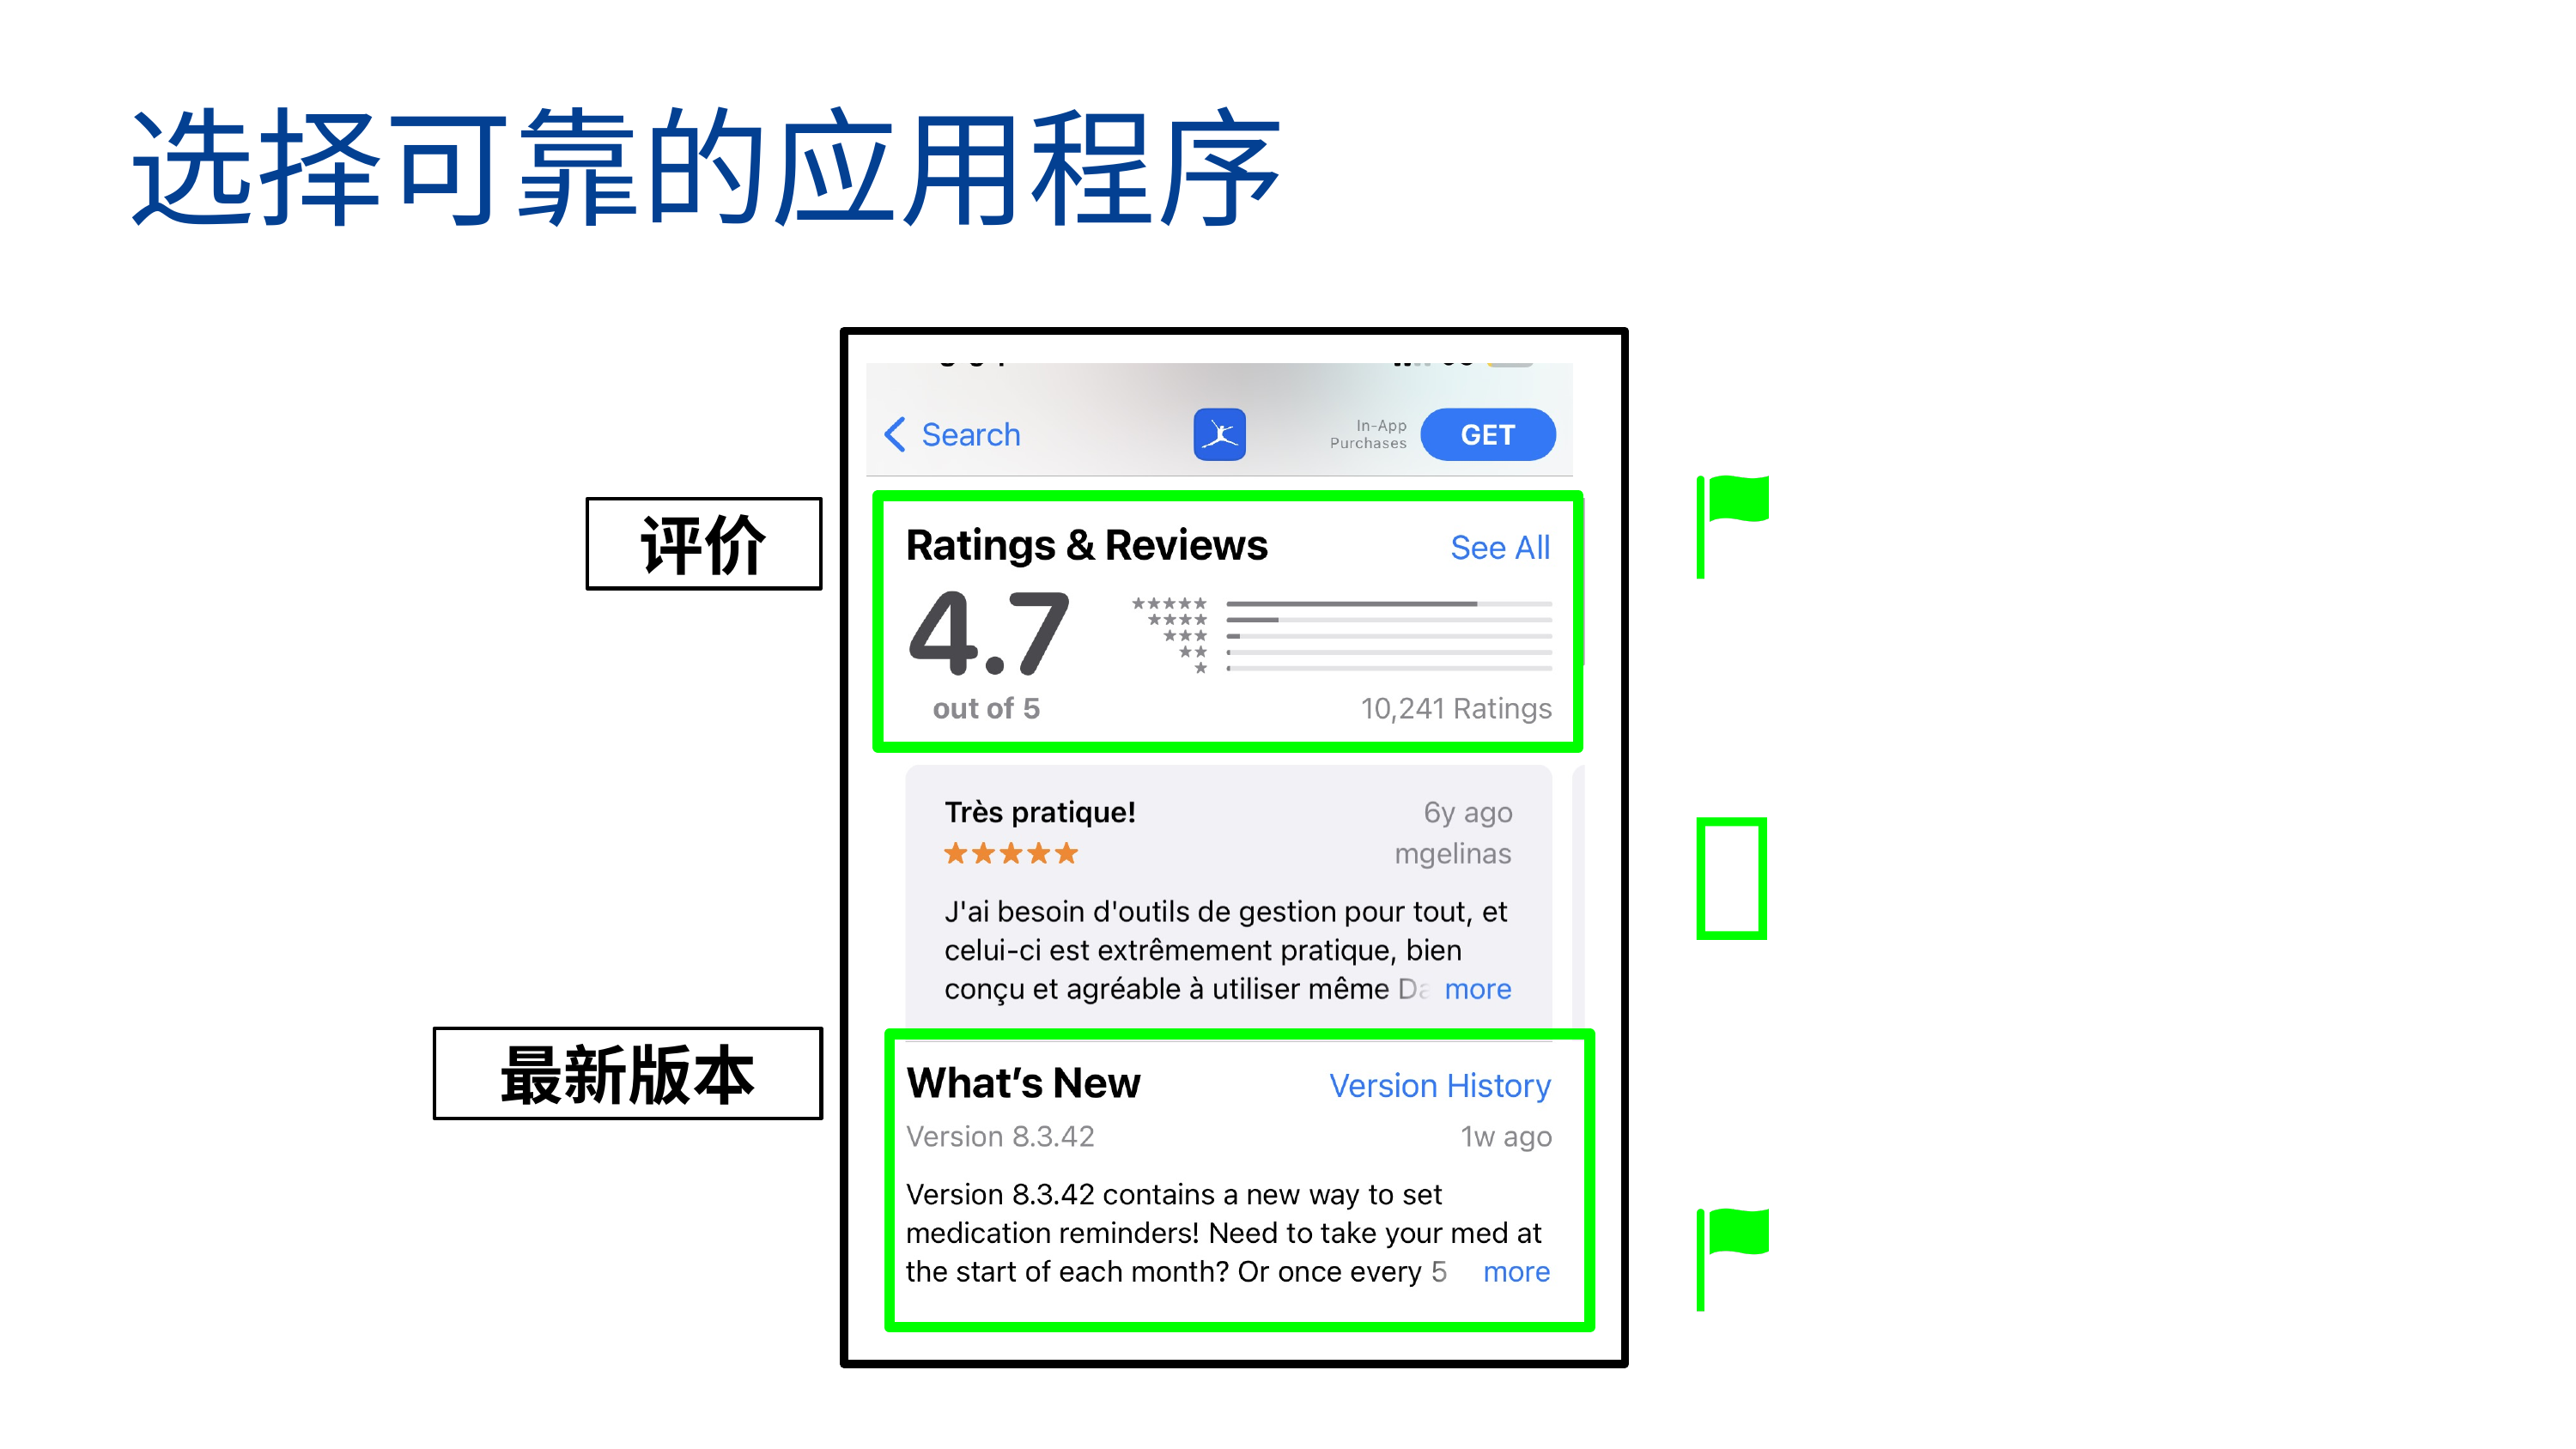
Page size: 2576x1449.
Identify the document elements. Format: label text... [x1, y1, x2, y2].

text_box [842, 330, 1627, 1366]
picture [1671, 465, 1795, 589]
text_box 选择可靠的应用程序 [113, 81, 2479, 249]
text_box 最新版本 [433, 1027, 823, 1120]
text_box  [1668, 761, 1797, 981]
picture [1671, 1198, 1795, 1322]
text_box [866, 363, 1590, 1307]
text_box 评价 [586, 497, 823, 591]
